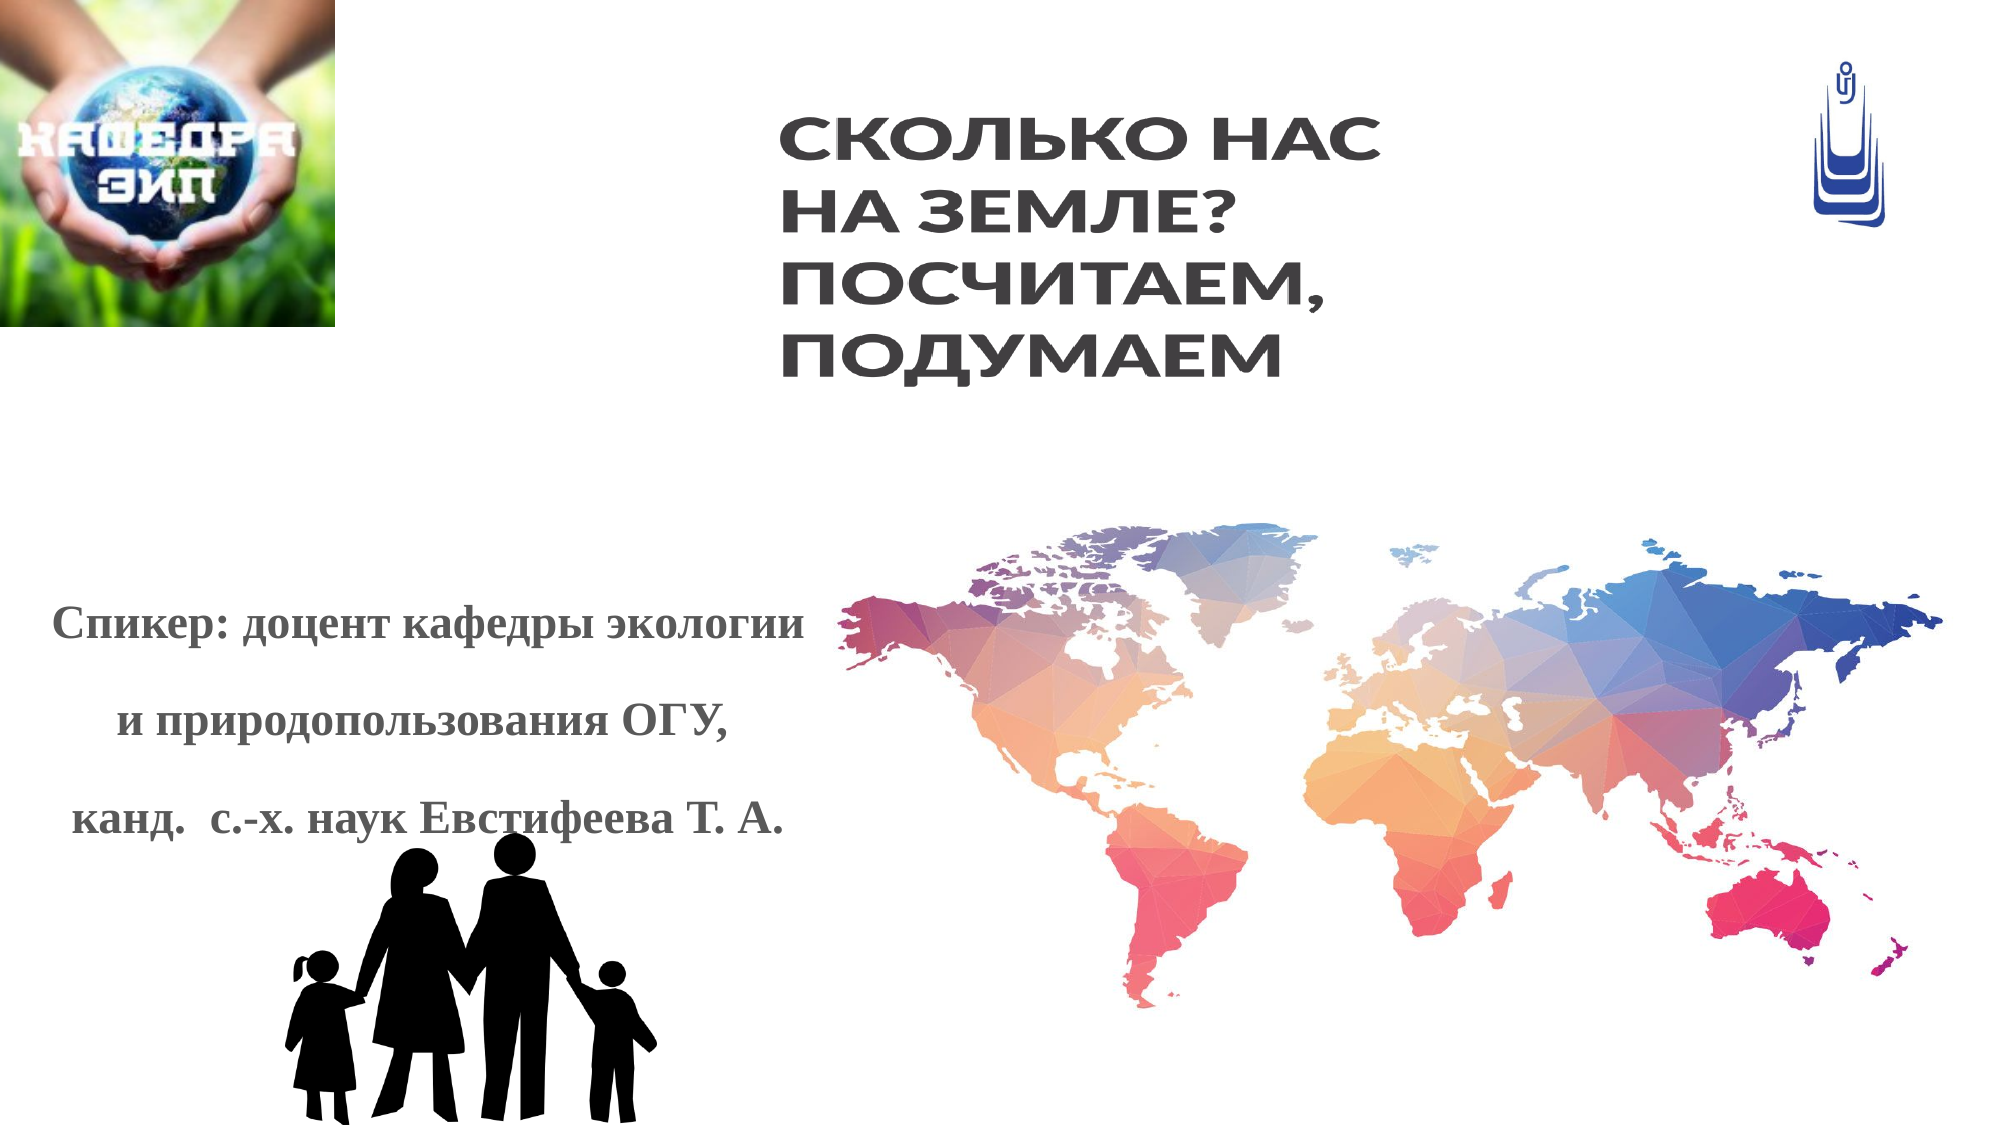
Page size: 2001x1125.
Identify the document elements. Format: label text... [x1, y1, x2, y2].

picture [285, 833, 657, 1125]
subtitle Спикер: доцент кафедры экологии и природопользования ОГУ, канд. с.-х. наук Евстифеева Т. А. [30, 516, 806, 866]
picture [0, 0, 1973, 1125]
picture [1711, 0, 1987, 273]
